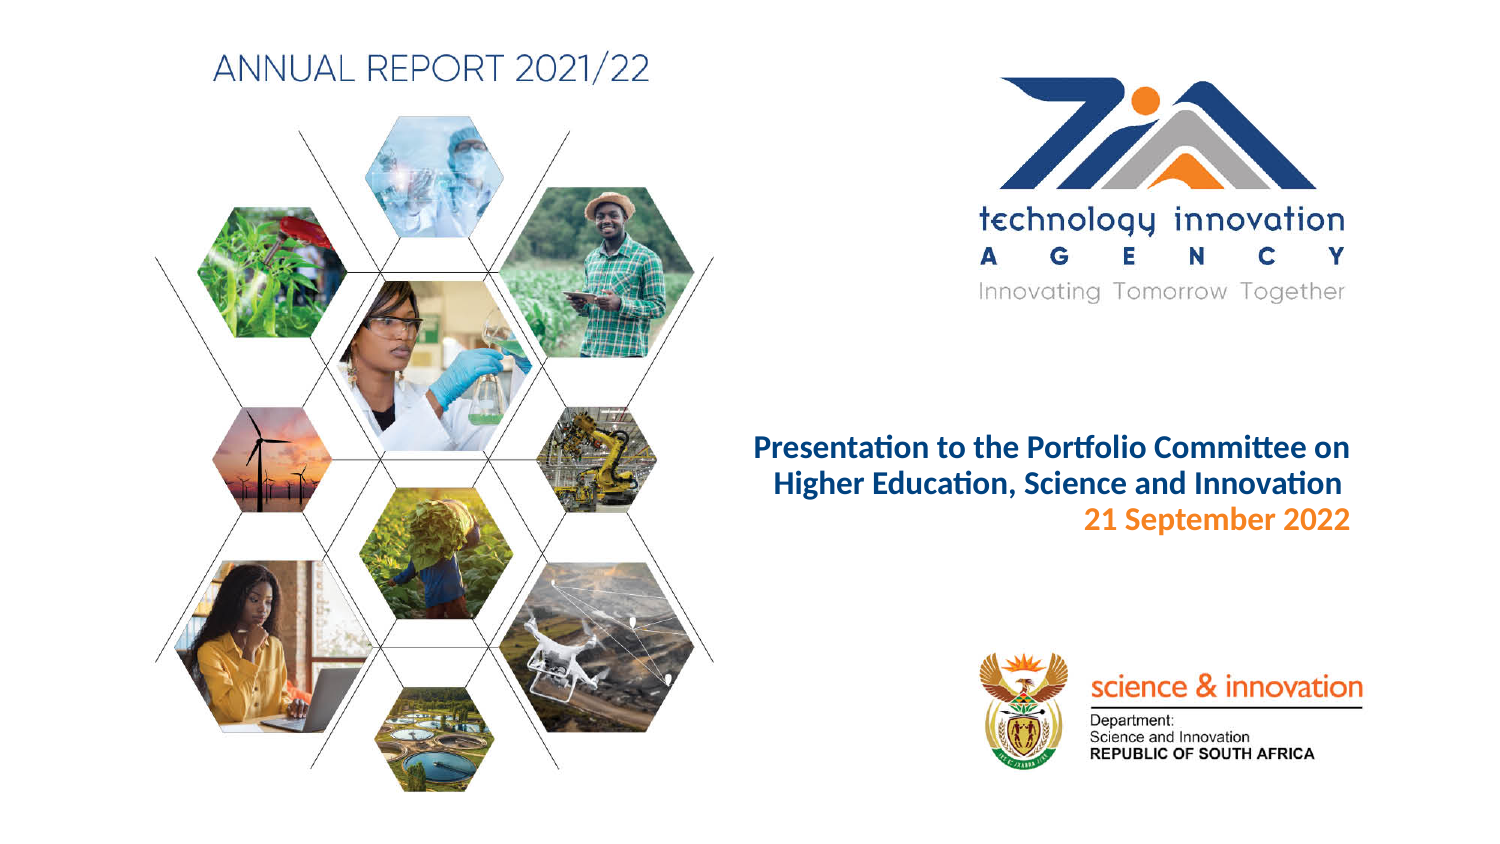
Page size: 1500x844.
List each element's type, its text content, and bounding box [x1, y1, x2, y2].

picture [0, 0, 1500, 844]
text_box Presentation to the Portfolio Committee on Higher Education, Science and Innovation 21 September 2022 [688, 313, 1366, 546]
